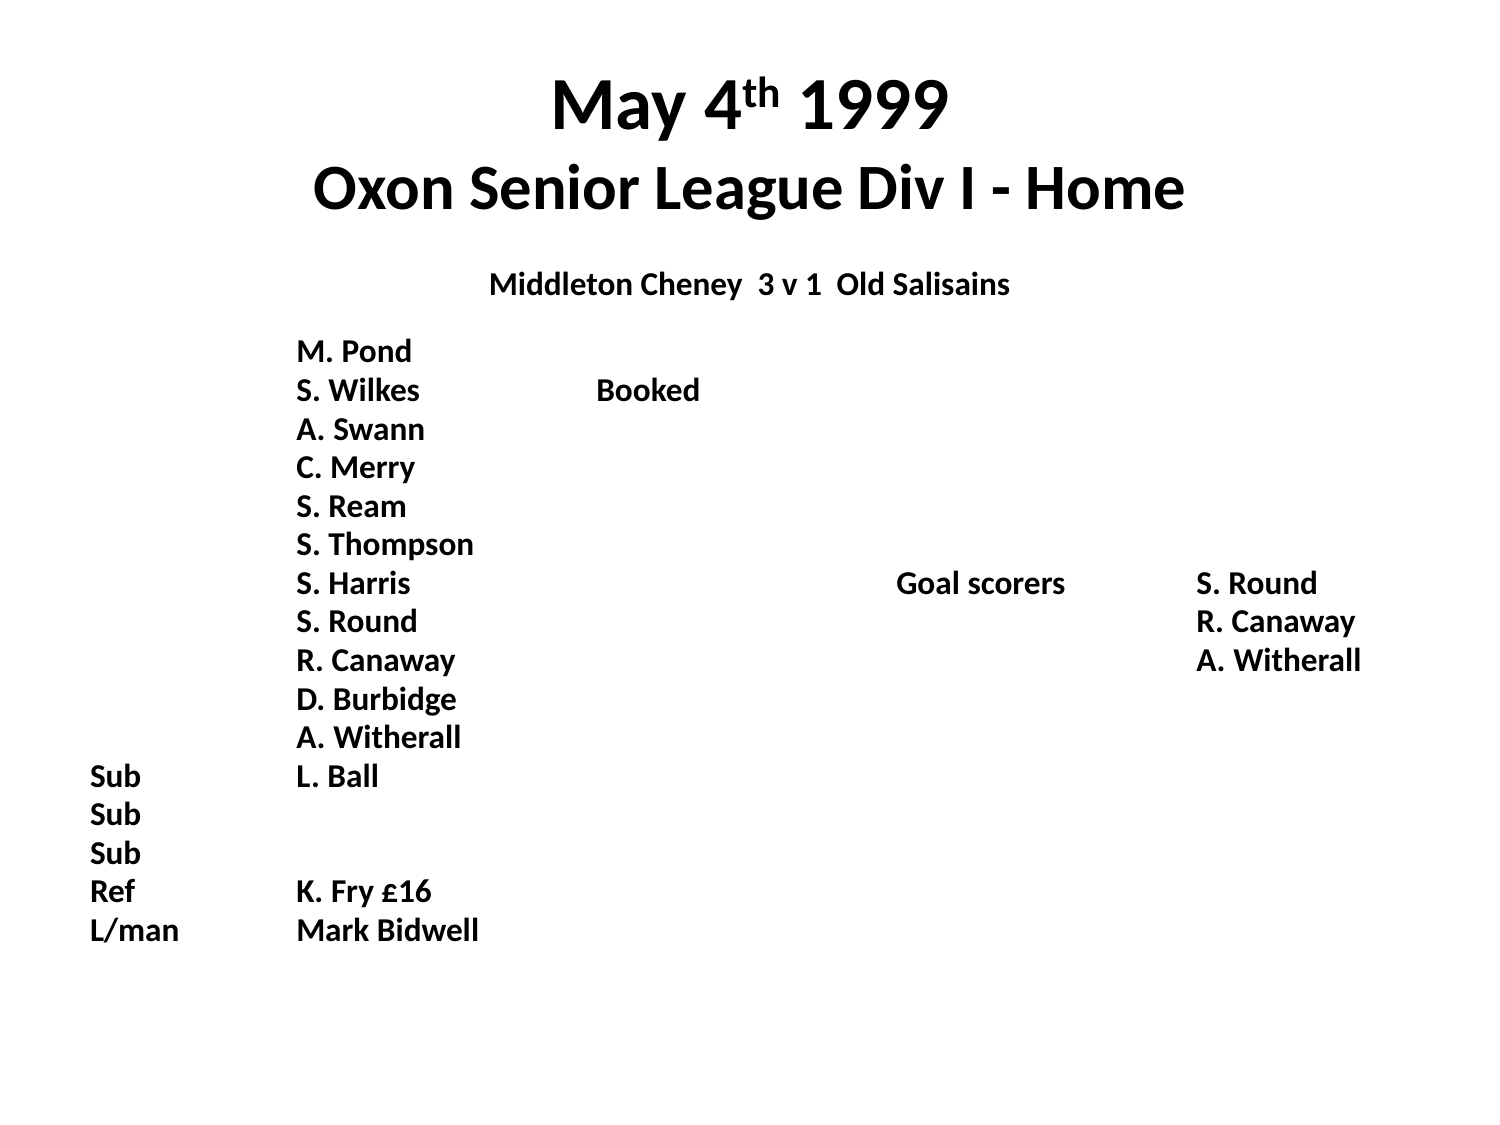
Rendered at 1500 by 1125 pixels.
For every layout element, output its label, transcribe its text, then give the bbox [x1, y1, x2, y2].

title May 4th 1999 Oxon Senior League Div I - Home [75, 45, 1425, 233]
list Middleton Cheney 3 v 1 Old Salisains M. Pond S. Wilkes Booked A. Swann C. Merry S. Ream S. Thompson S. Harris Goal scorers S. Round S. Round R. Canaway R. Canaway A. Witherall D. Burbidge A. Witherall Sub L. Ball Sub Sub Ref K. Fry £16 L/man Mark Bidwell [75, 262, 1425, 1005]
